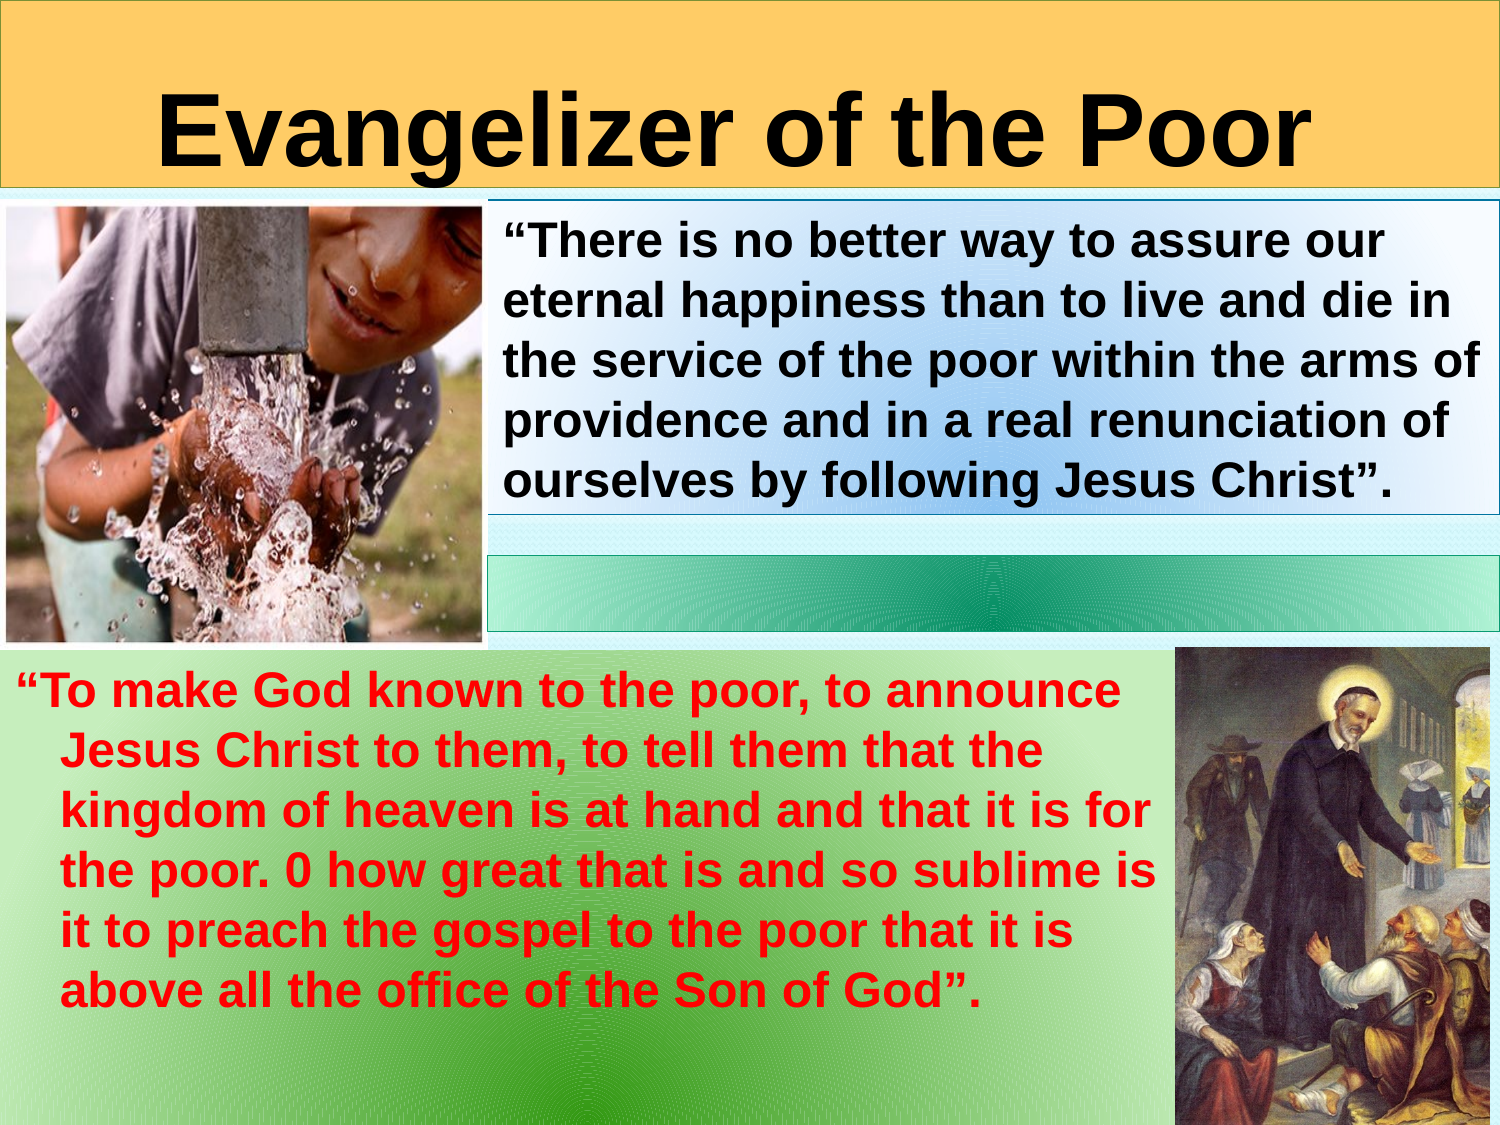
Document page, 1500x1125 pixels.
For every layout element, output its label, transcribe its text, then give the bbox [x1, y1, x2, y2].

picture [1174, 647, 1491, 1125]
picture [0, 199, 488, 651]
text_box [494, 555, 1500, 632]
title Evangelizer of the Poor [0, 0, 1500, 188]
list “To make God known to the poor, to announce Jesus Christ to them, to tell them that the kingdom of heaven is at hand and that it is for the poor. 0 how great that is and so sublime is it to preach the gospel to the poor that it is above all the office of the Son of God”. [0, 650, 1170, 1125]
text_box “There is no better way to assure our eternal happiness than to live and die in the service of the poor within the arms of providence and in a real renunciation of ourselves by following Jesus Christ”. [488, 199, 1500, 515]
